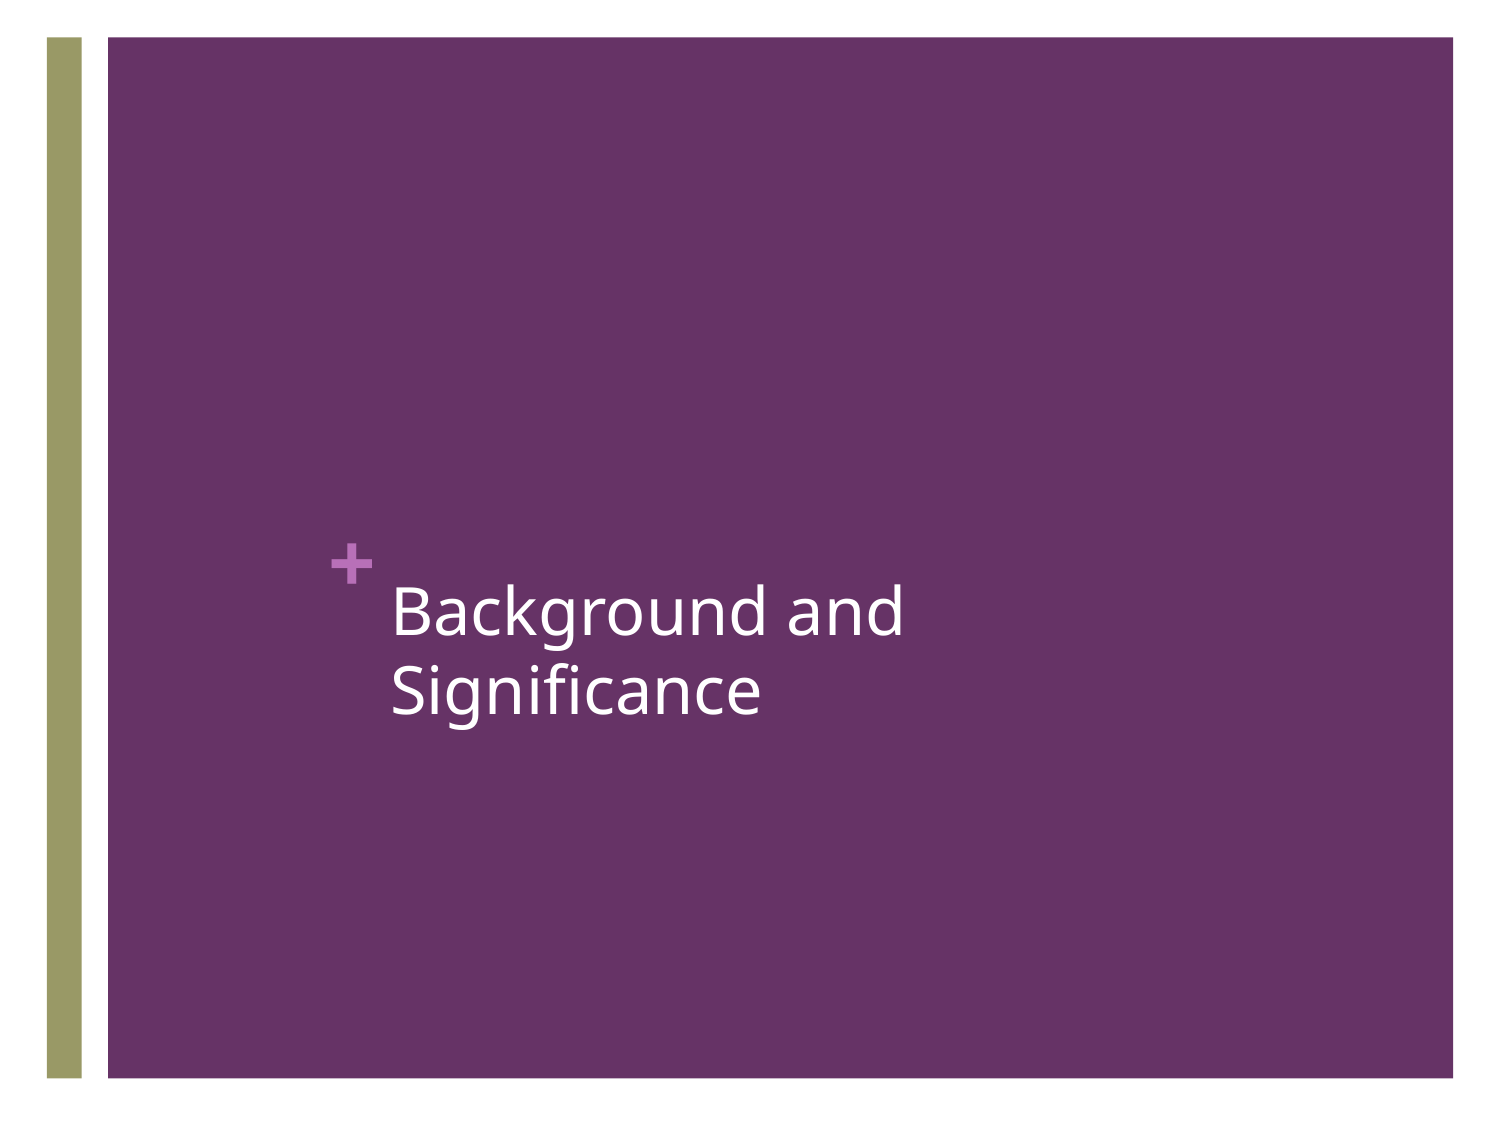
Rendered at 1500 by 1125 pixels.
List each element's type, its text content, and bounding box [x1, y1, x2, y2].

title Background and Significance [375, 512, 1300, 736]
